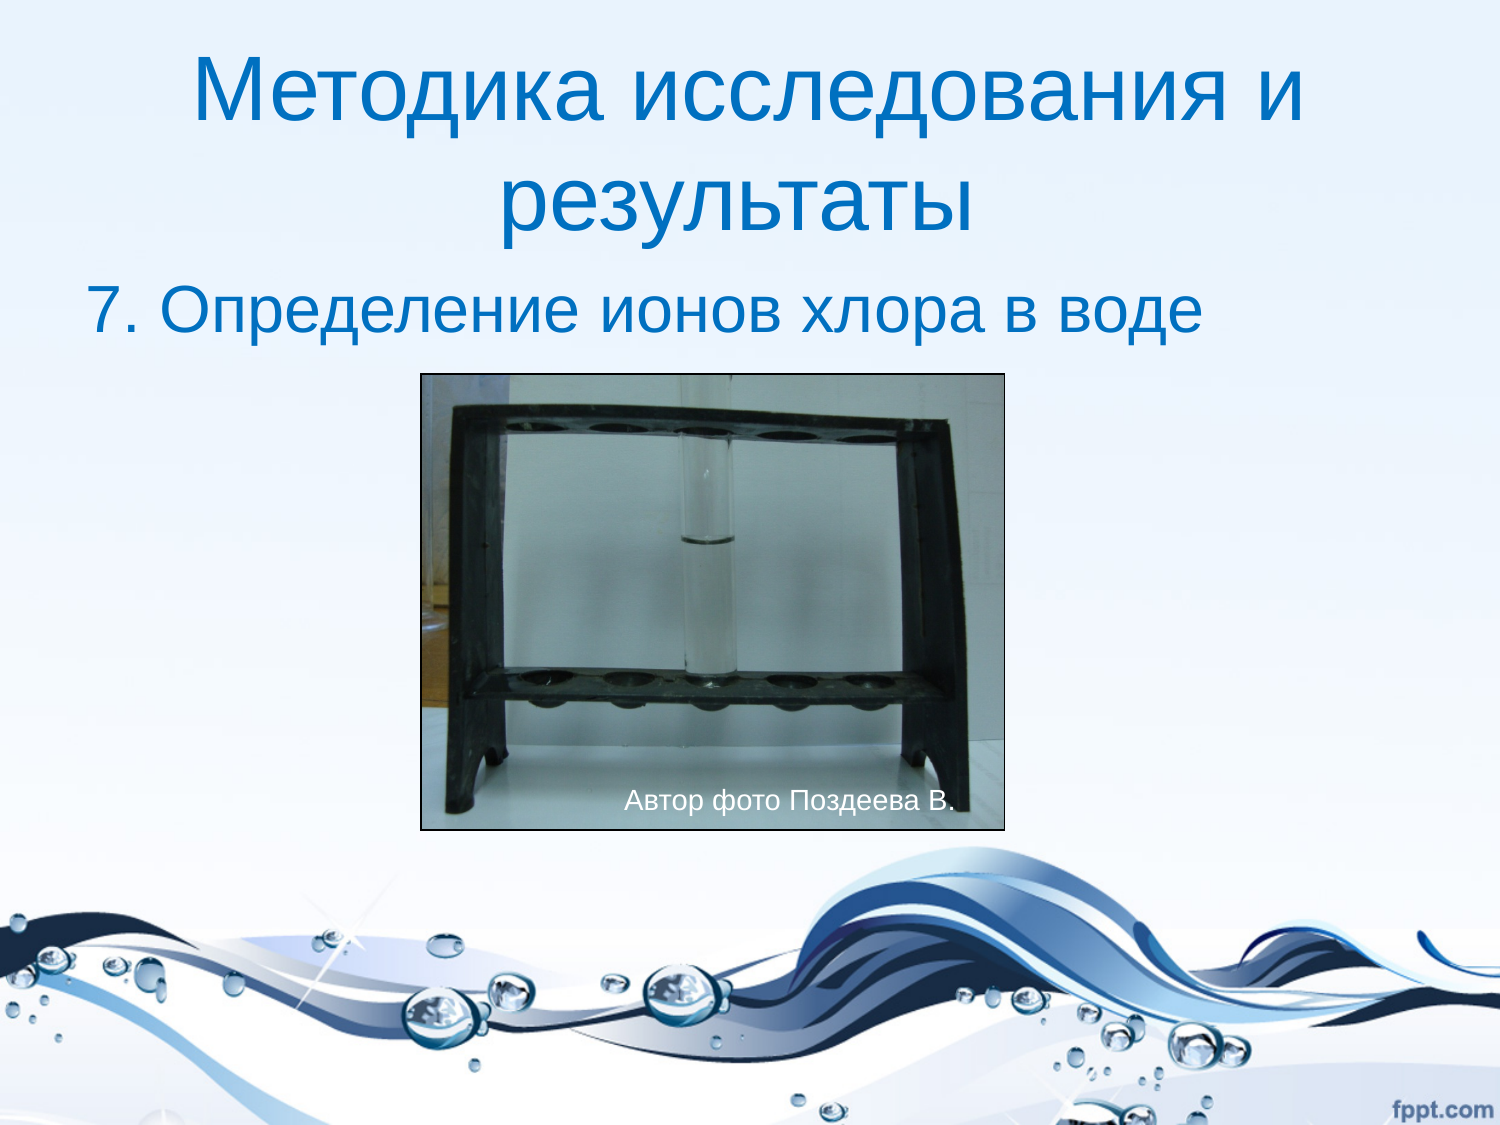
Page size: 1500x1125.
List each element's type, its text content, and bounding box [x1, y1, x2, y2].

list 7. Определение ионов хлора в воде [70, 257, 1421, 1001]
picture [0, 0, 1500, 1125]
title Методика исследования и результаты [74, 44, 1426, 233]
